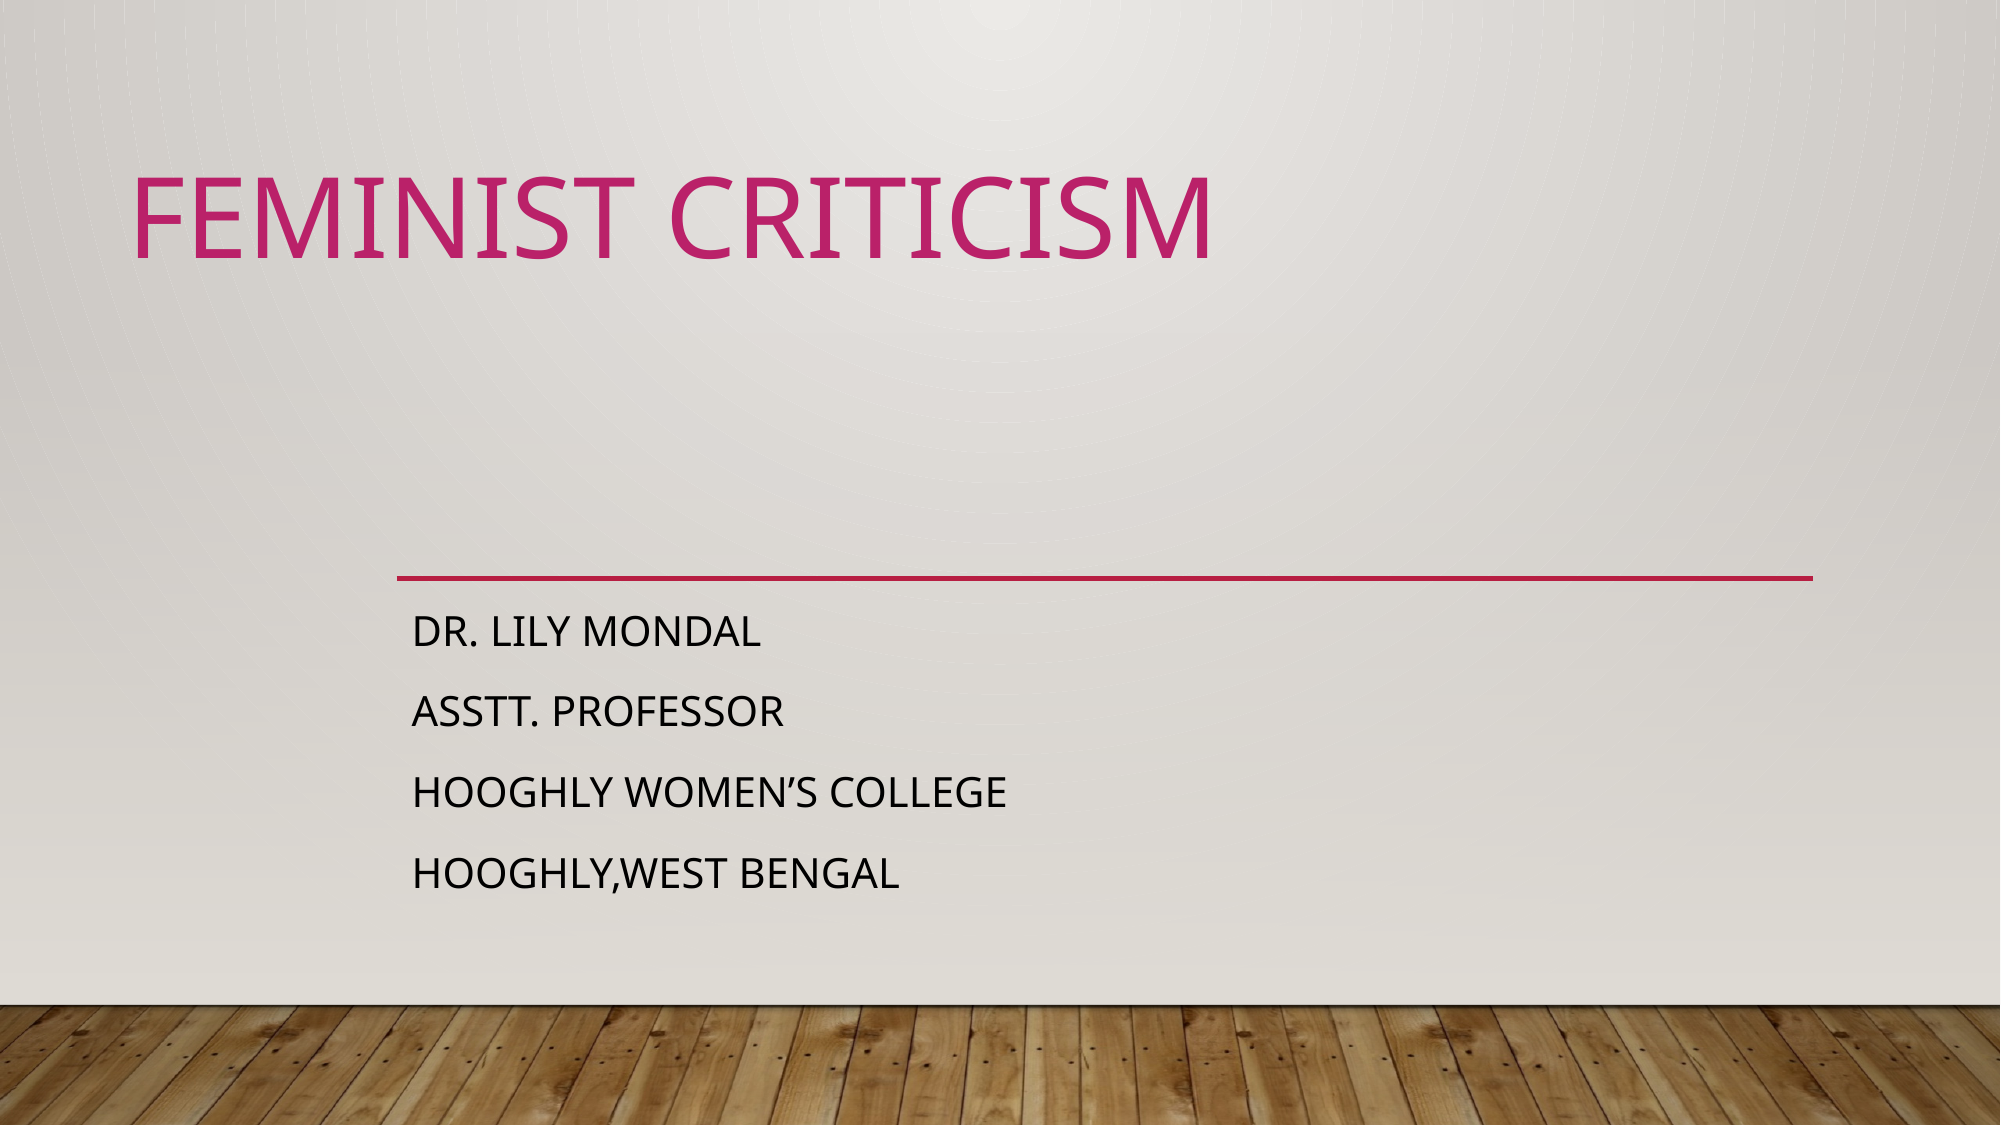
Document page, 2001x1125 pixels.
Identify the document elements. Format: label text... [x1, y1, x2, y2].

picture [0, 1005, 2000, 1125]
title Feminist criticism [112, 112, 1425, 283]
subtitle DR. LILY MONDAL Asstt. Professor Hooghly Women’s College Hooghly,West Bengal [396, 579, 1814, 740]
